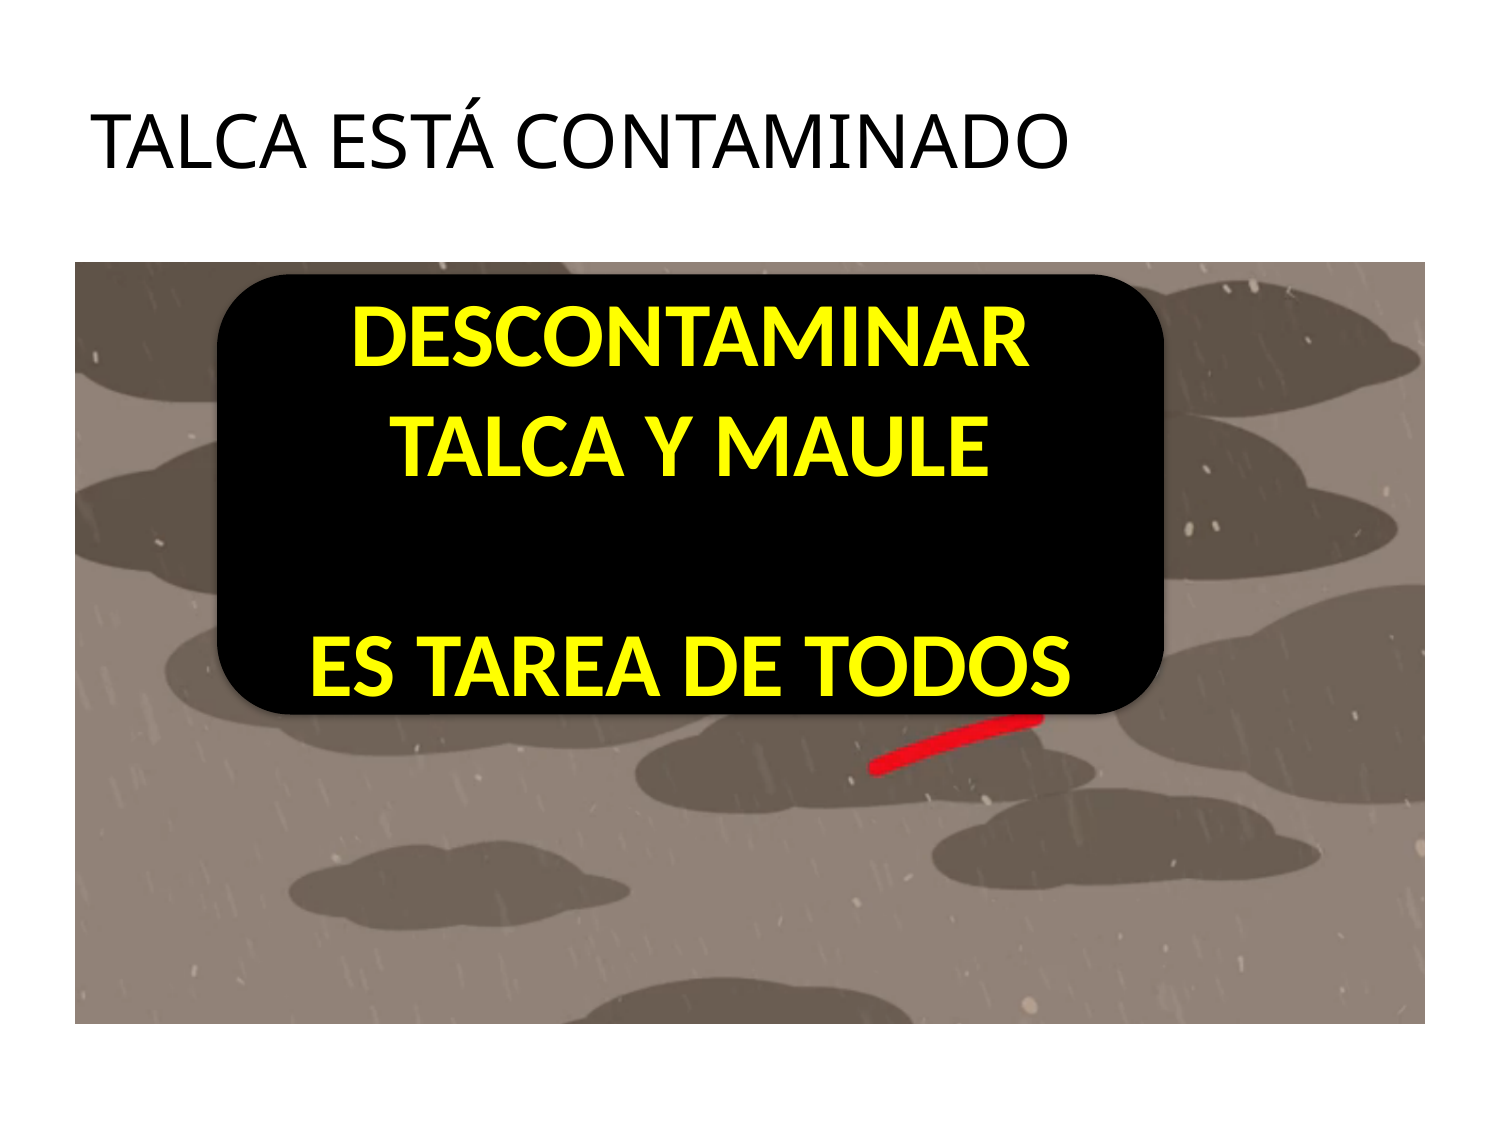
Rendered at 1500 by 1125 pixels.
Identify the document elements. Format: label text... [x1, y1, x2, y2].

picture [74, 262, 1426, 1024]
title TALCA ESTÁ CONTAMINADO [75, 45, 1425, 233]
